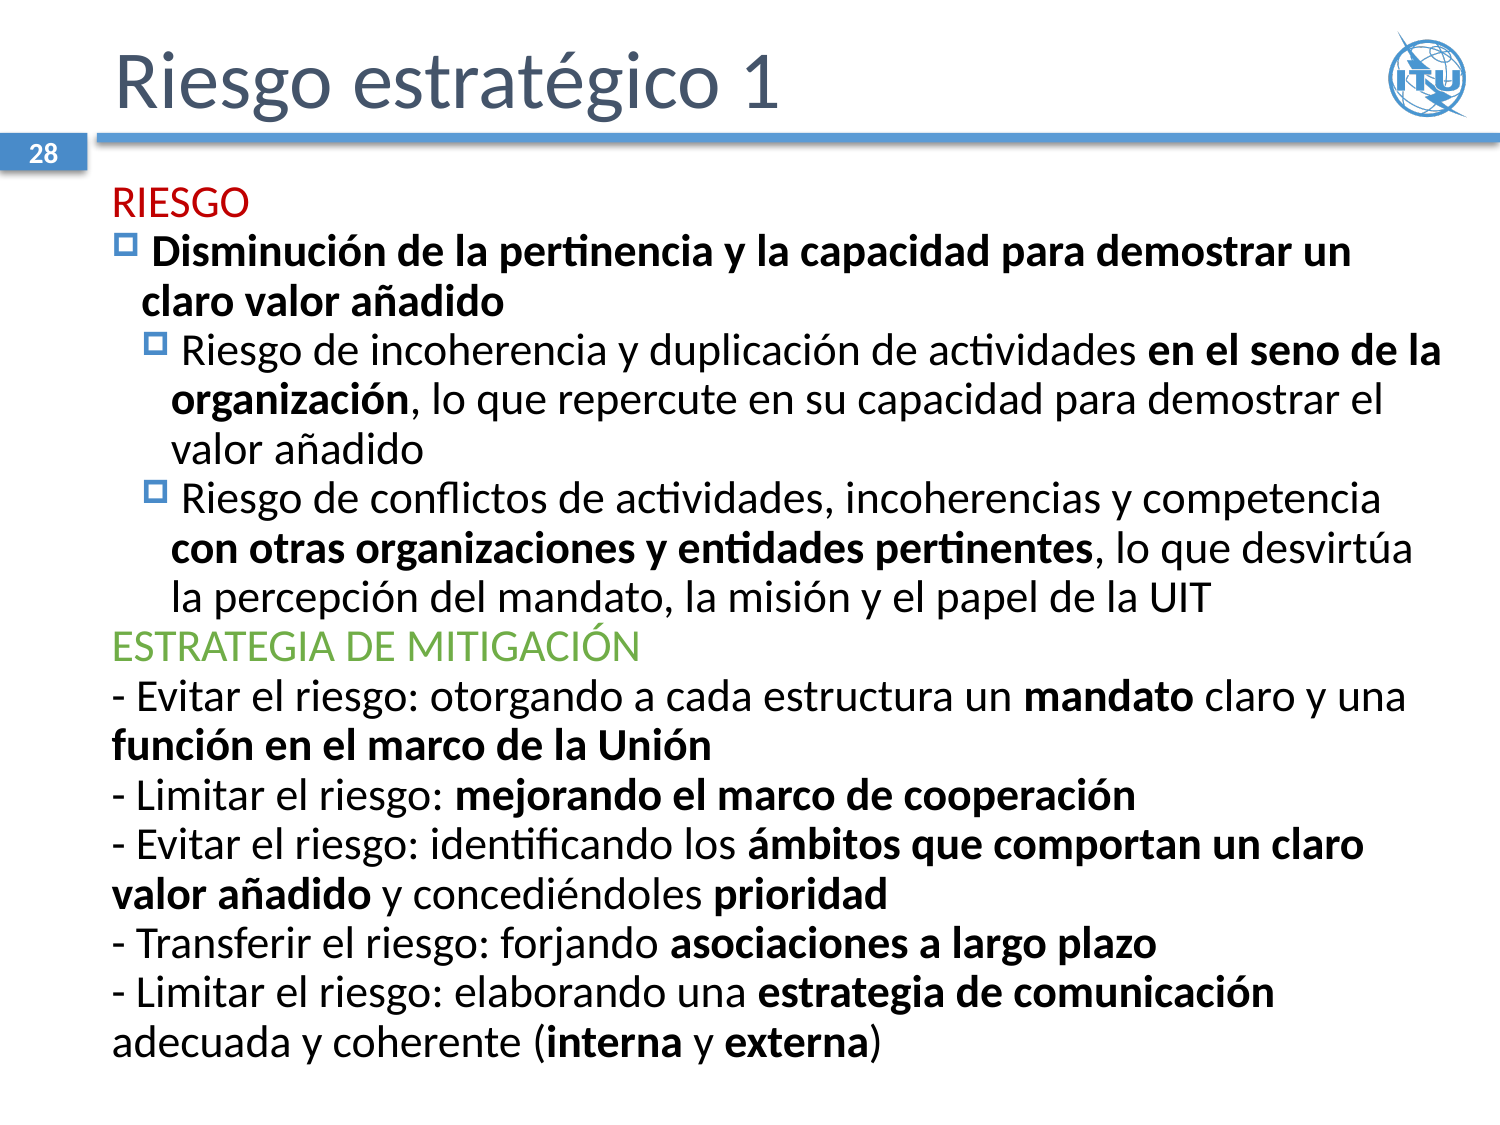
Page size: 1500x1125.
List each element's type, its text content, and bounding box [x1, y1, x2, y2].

slide_number 28 [0, 131, 88, 172]
picture [1387, 30, 1468, 118]
text_box Riesgo Disminución de la pertinencia y la capacidad para demostrar un claro valor añadido Riesgo de incoherencia y duplicación de actividades en el seno de la organización, lo que repercute en su capacidad para demostrar el valor añadido Riesgo de conflictos de actividades, incoherencias y competencia con otras organizaciones y entidades pertinentes, lo que desvirtúa la percepción del mandato, la misión y el papel de la UIT Estrategia de mitigación - Evitar el riesgo: otorgando a cada estructura un mandato claro y una función en el marco de la Unión - Limitar el riesgo: mejorando el marco de cooperación - Evitar el riesgo: identificando los ámbitos que comportan un claro valor añadido y concediéndoles prioridad - Transferir el riesgo: forjando asociaciones a largo plazo - Limitar el riesgo: elaborando una estrategia de comunicación adecuada y coherente (interna y externa) [99, 171, 1459, 1074]
title Riesgo estratégico 1 [99, 37, 1349, 132]
